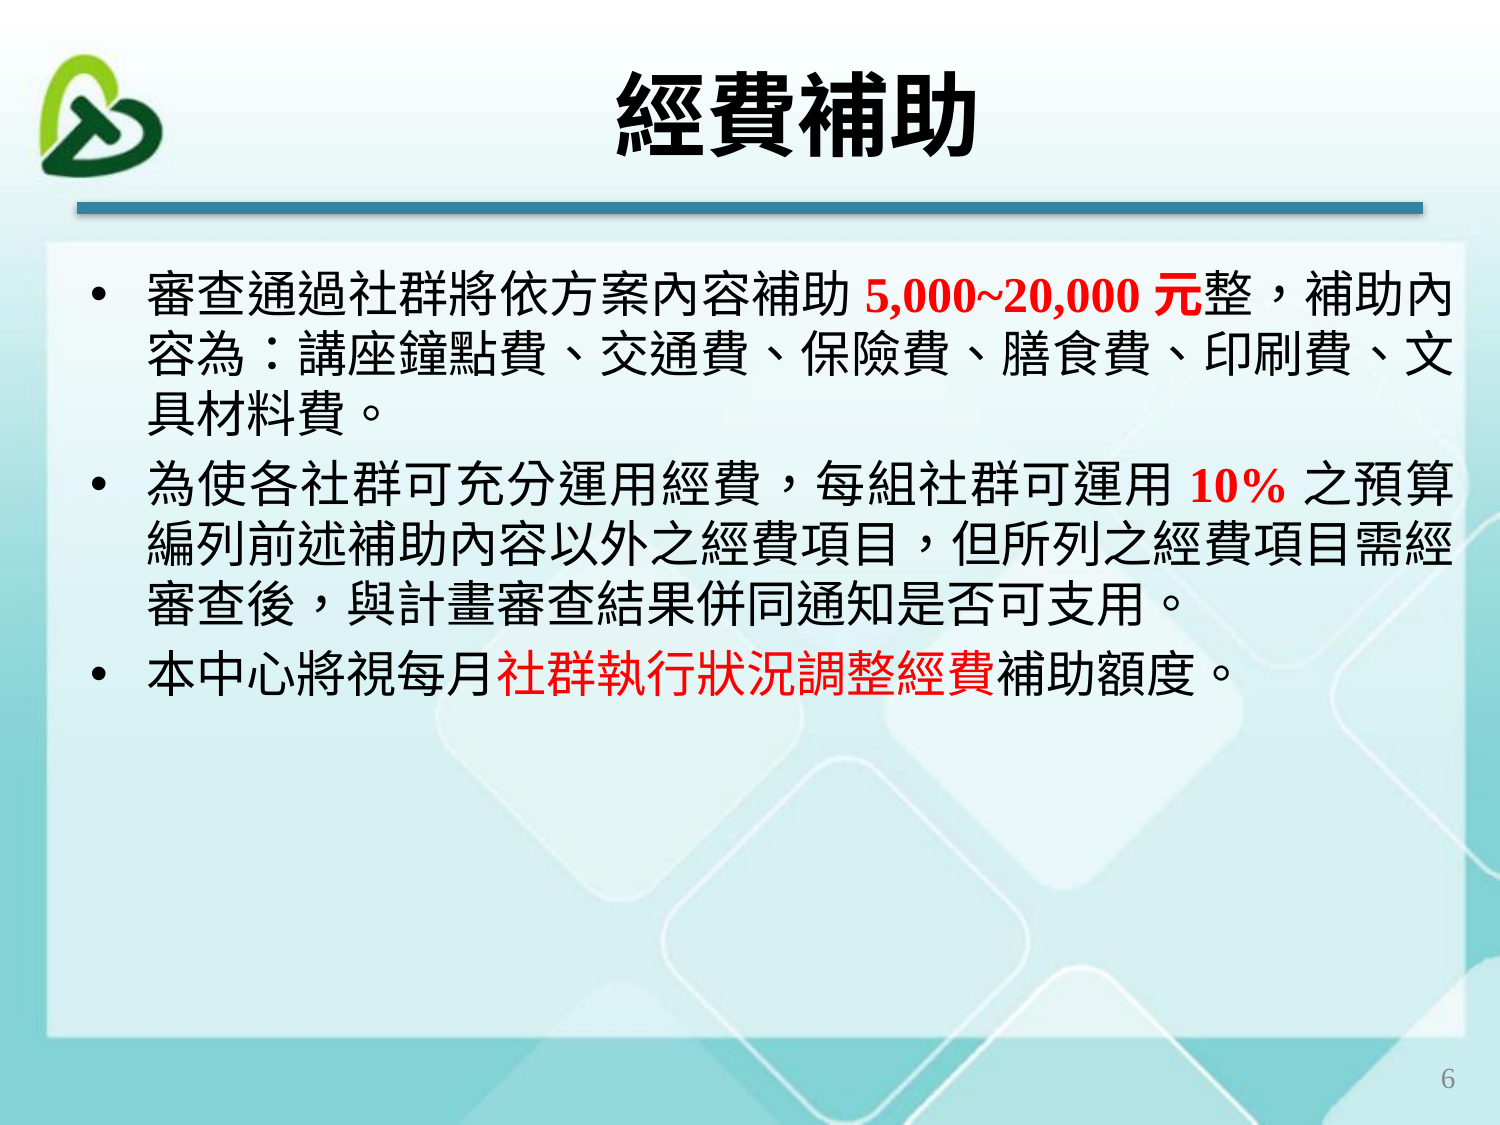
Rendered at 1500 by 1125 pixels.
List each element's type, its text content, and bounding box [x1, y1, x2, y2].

picture [0, 0, 1500, 1125]
title 經費補助 [171, 19, 1425, 207]
slide_number 6 [1120, 1046, 1471, 1107]
list 審查通過社群將依方案內容補助5,000~20,000元整，補助內容為：講座鐘點費、交通費、保險費、膳食費、印刷費、文具材料費。 為使各社群可充分運用經費，每組社群可運用10%之預算編列前述補助內容以外之經費項目，但所列之經費項目需經審查後，與計畫審查結果併同通知是否可支用。 本中心將視每月社群執行狀況調整經費補助額度。 [75, 255, 1471, 1024]
